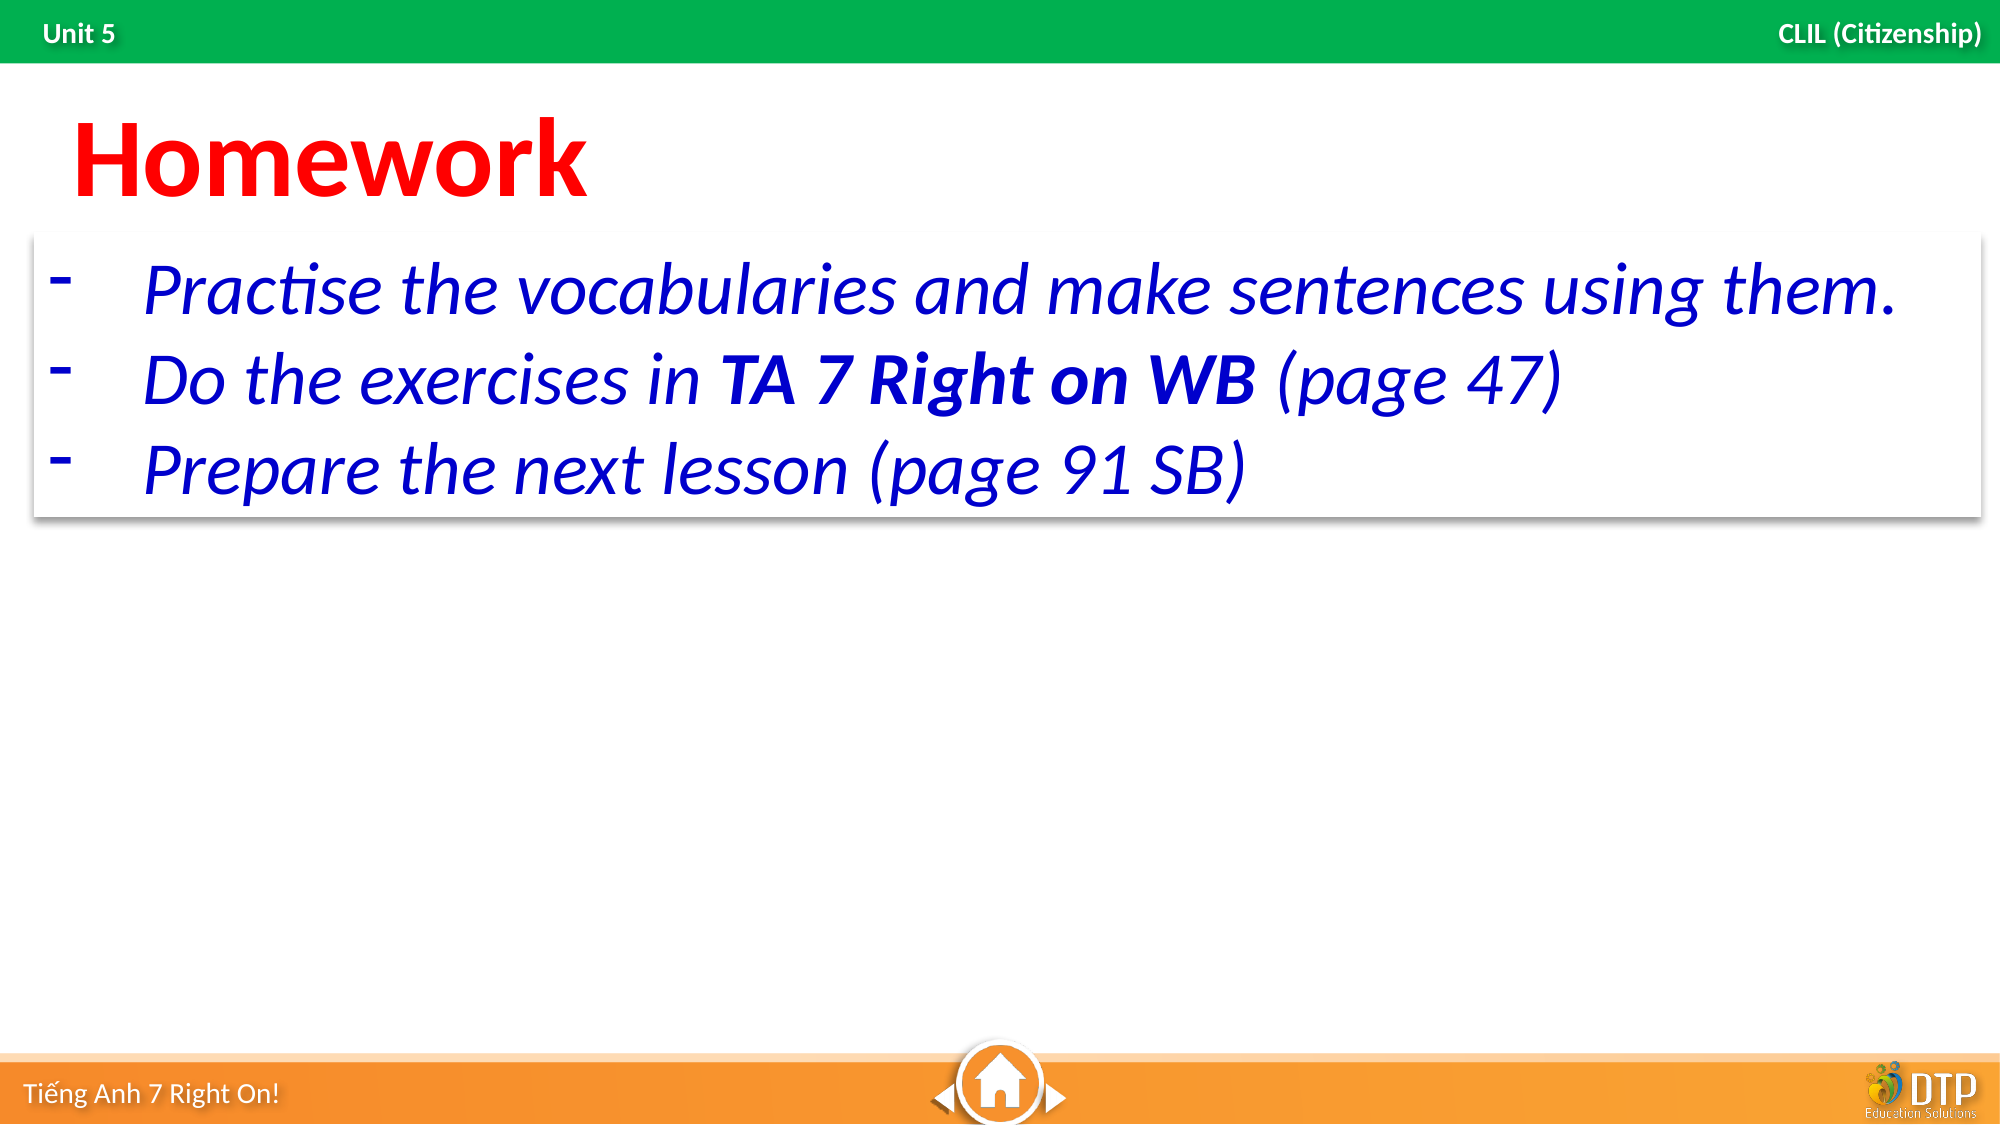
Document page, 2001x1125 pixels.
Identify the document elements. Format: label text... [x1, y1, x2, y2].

picture [0, 64, 2000, 1125]
text_box Practise the vocabularies and make sentences using them. Do the exercises in TA 7 Right on WB (page 47) Prepare the next lesson (page 91 SB) [33, 232, 1982, 517]
text_box Homework [57, 77, 604, 227]
